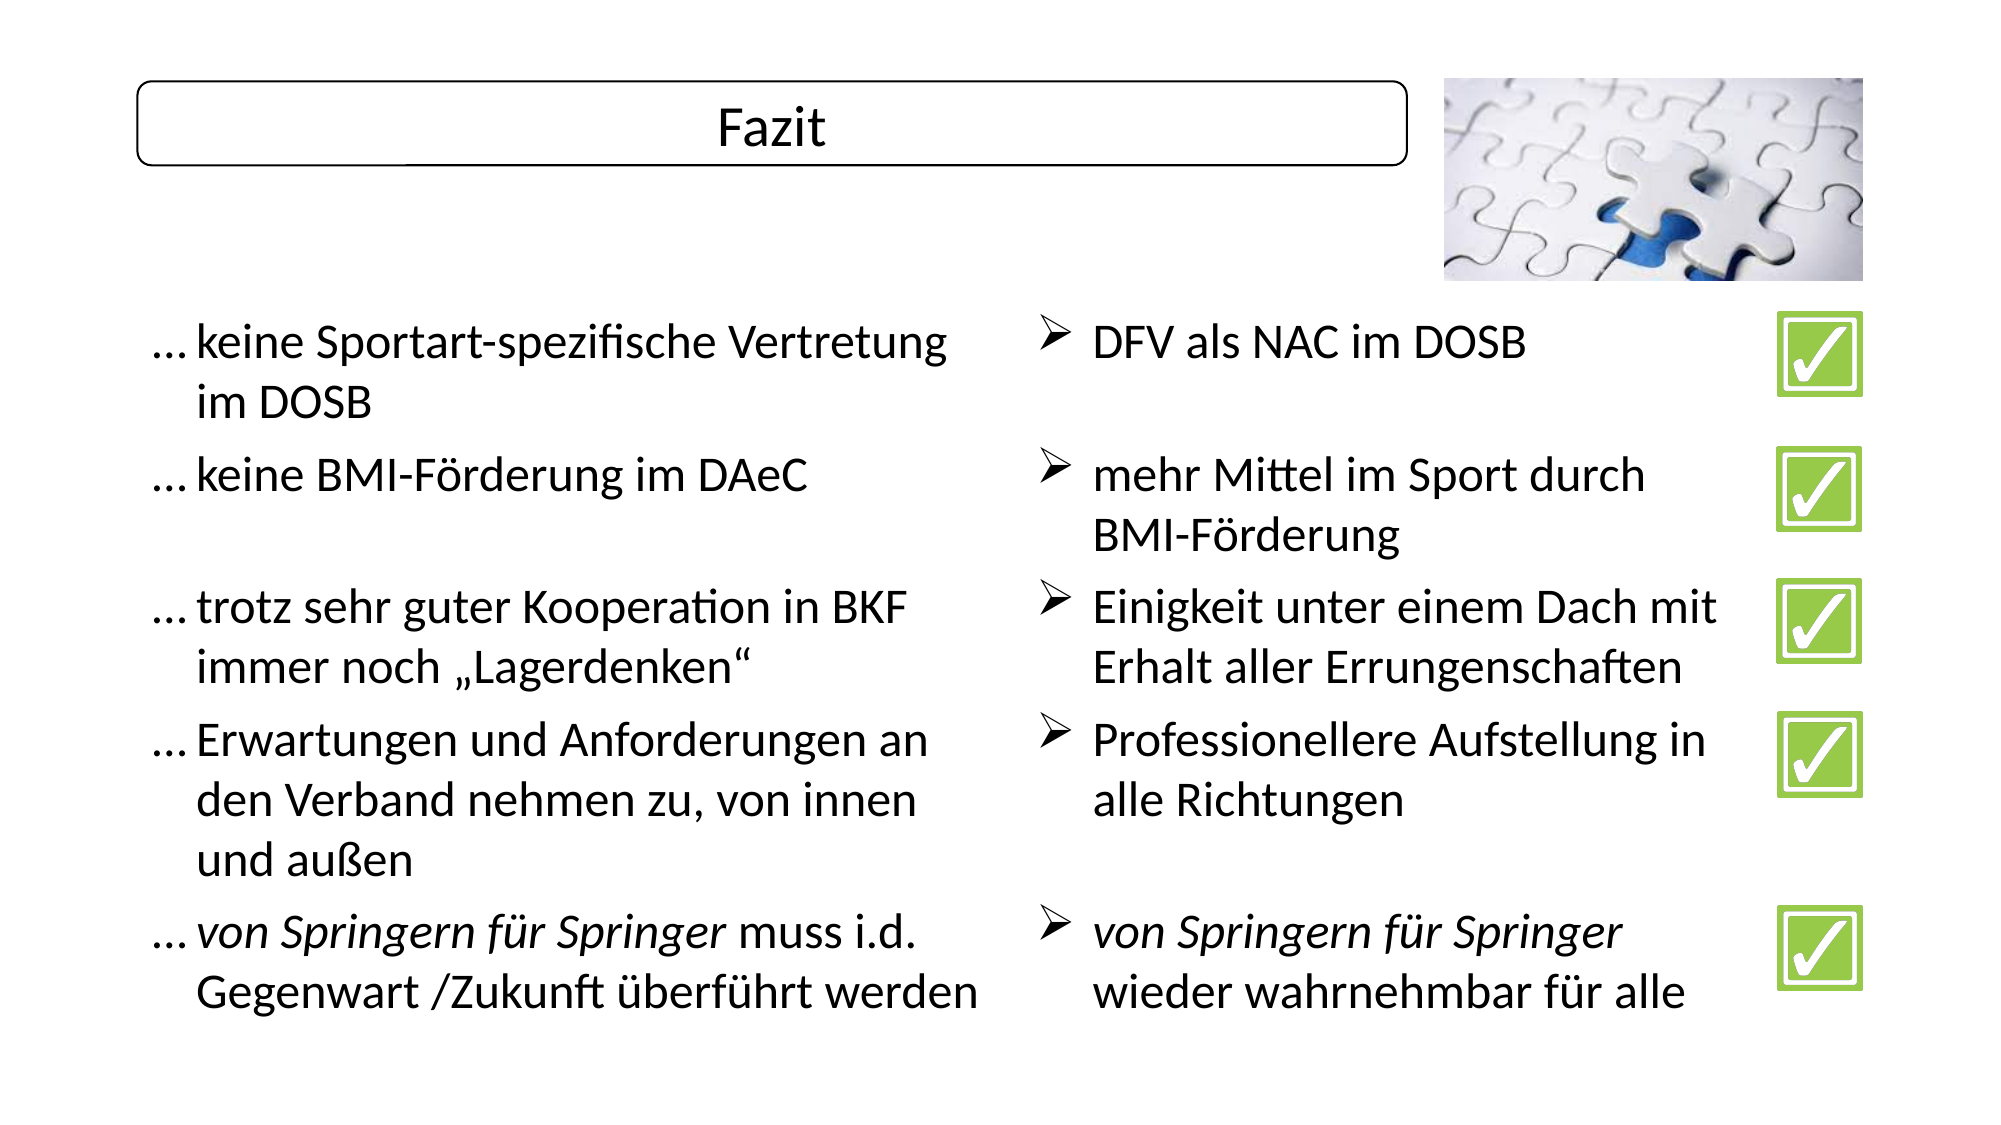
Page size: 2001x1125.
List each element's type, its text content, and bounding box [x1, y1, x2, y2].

picture [1776, 578, 1862, 664]
picture [1777, 711, 1863, 798]
text_box DFV als NAC im DOSB mehr Mittel im Sport durch BMI-Förderung Einigkeit unter einem Dach mit Erhalt aller Errungenschaften Professionellere Aufstellung in alle Richtungen von Springern für Springer wieder wahrnehmbar für alle [1021, 301, 1736, 1027]
picture [1777, 905, 1863, 991]
text_box Fazit [136, 80, 1408, 167]
text_box … keine Sportart-spezifische Vertretung im DOSB … keine BMI-Förderung im DAeC … trotz sehr guter Kooperation in BKF immer noch „Lagerdenken“ … Erwartungen und Anforderungen an den Verband nehmen zu, von innen und außen … von Springern für Springer muss i.d. Gegenwart /Zukunft überführt werden [137, 301, 1000, 1027]
picture [1776, 446, 1862, 533]
picture [1444, 78, 1863, 281]
picture [1777, 311, 1863, 397]
